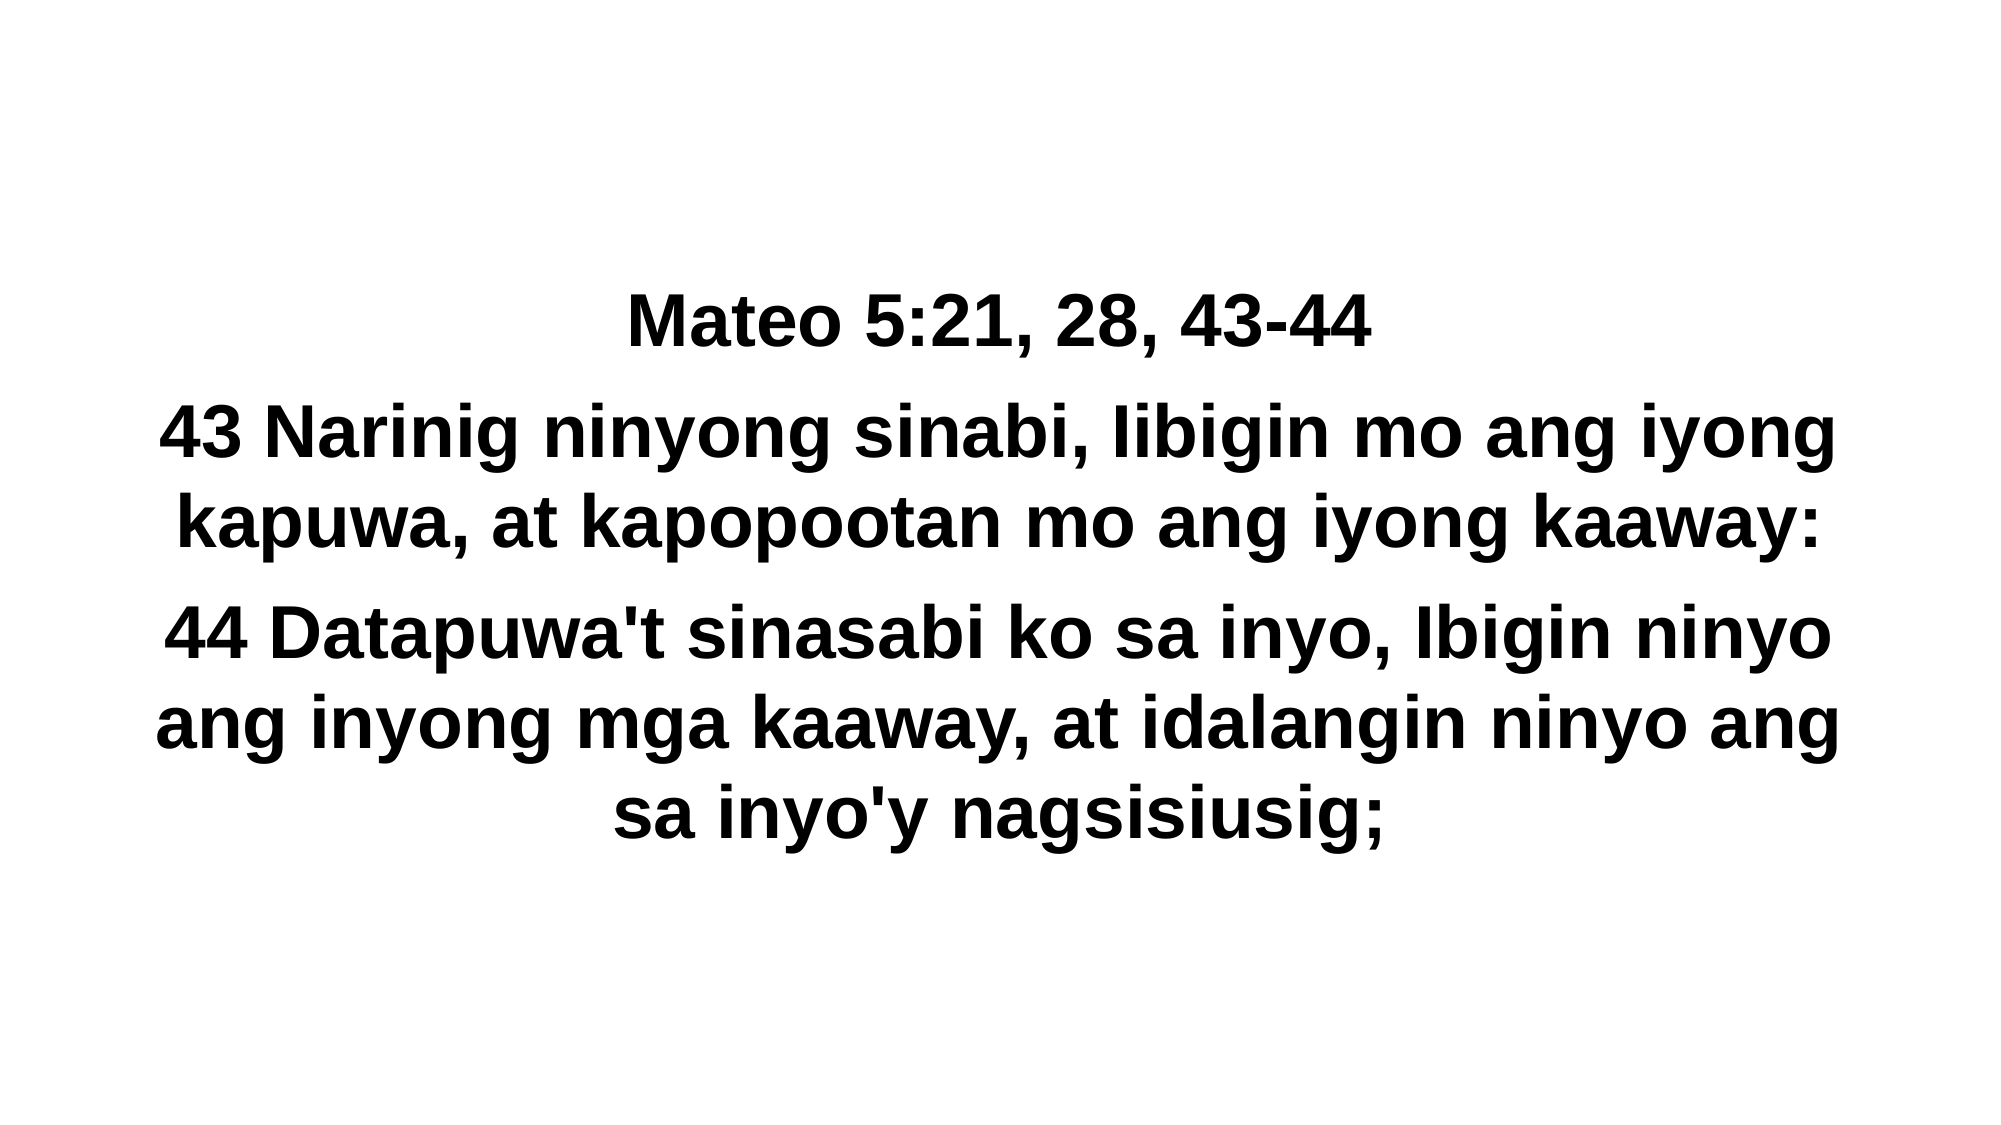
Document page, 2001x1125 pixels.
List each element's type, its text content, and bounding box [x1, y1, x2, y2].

list Mateo 5:21, 28, 43-44 43 Narinig ninyong sinabi, Iibigin mo ang iyong kapuwa, at kapopootan mo ang iyong kaaway: 44 Datapuwa't sinasabi ko sa inyo, Ibigin ninyo ang inyong mga kaaway, at idalangin ninyo ang sa inyo'y nagsisiusig; [137, 125, 1863, 1000]
